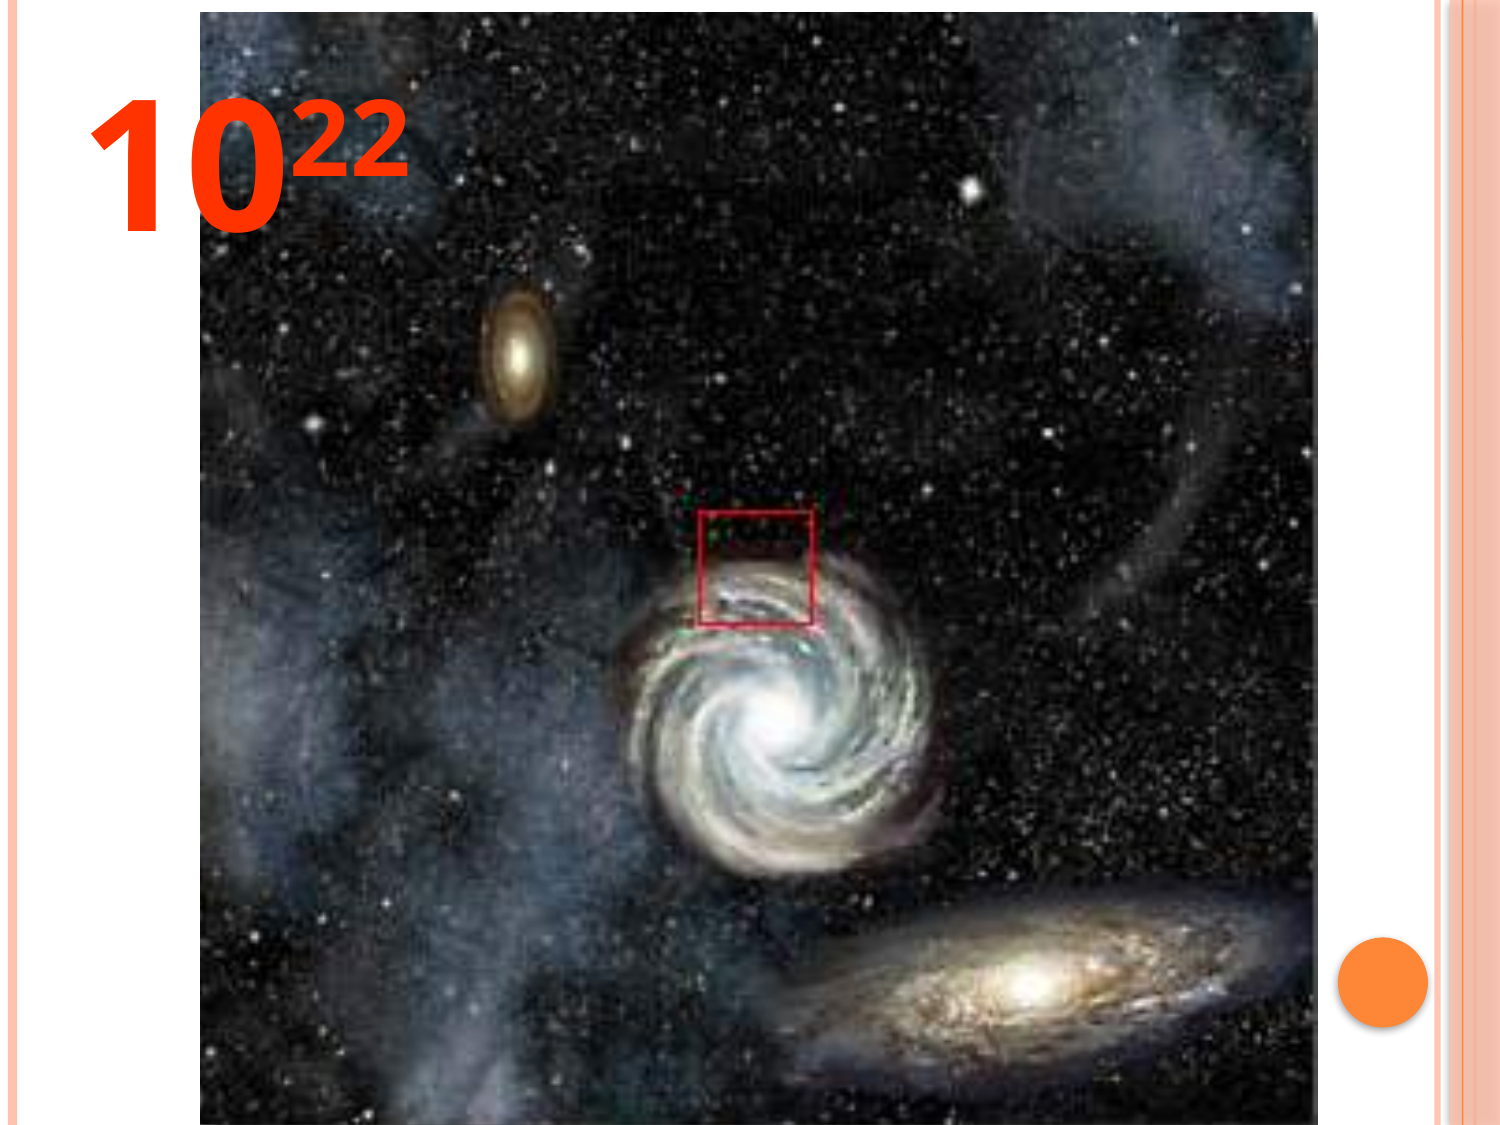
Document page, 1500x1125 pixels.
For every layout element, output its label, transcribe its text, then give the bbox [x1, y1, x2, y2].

picture [199, 11, 1318, 1125]
text_box 1022 [65, 40, 192, 277]
